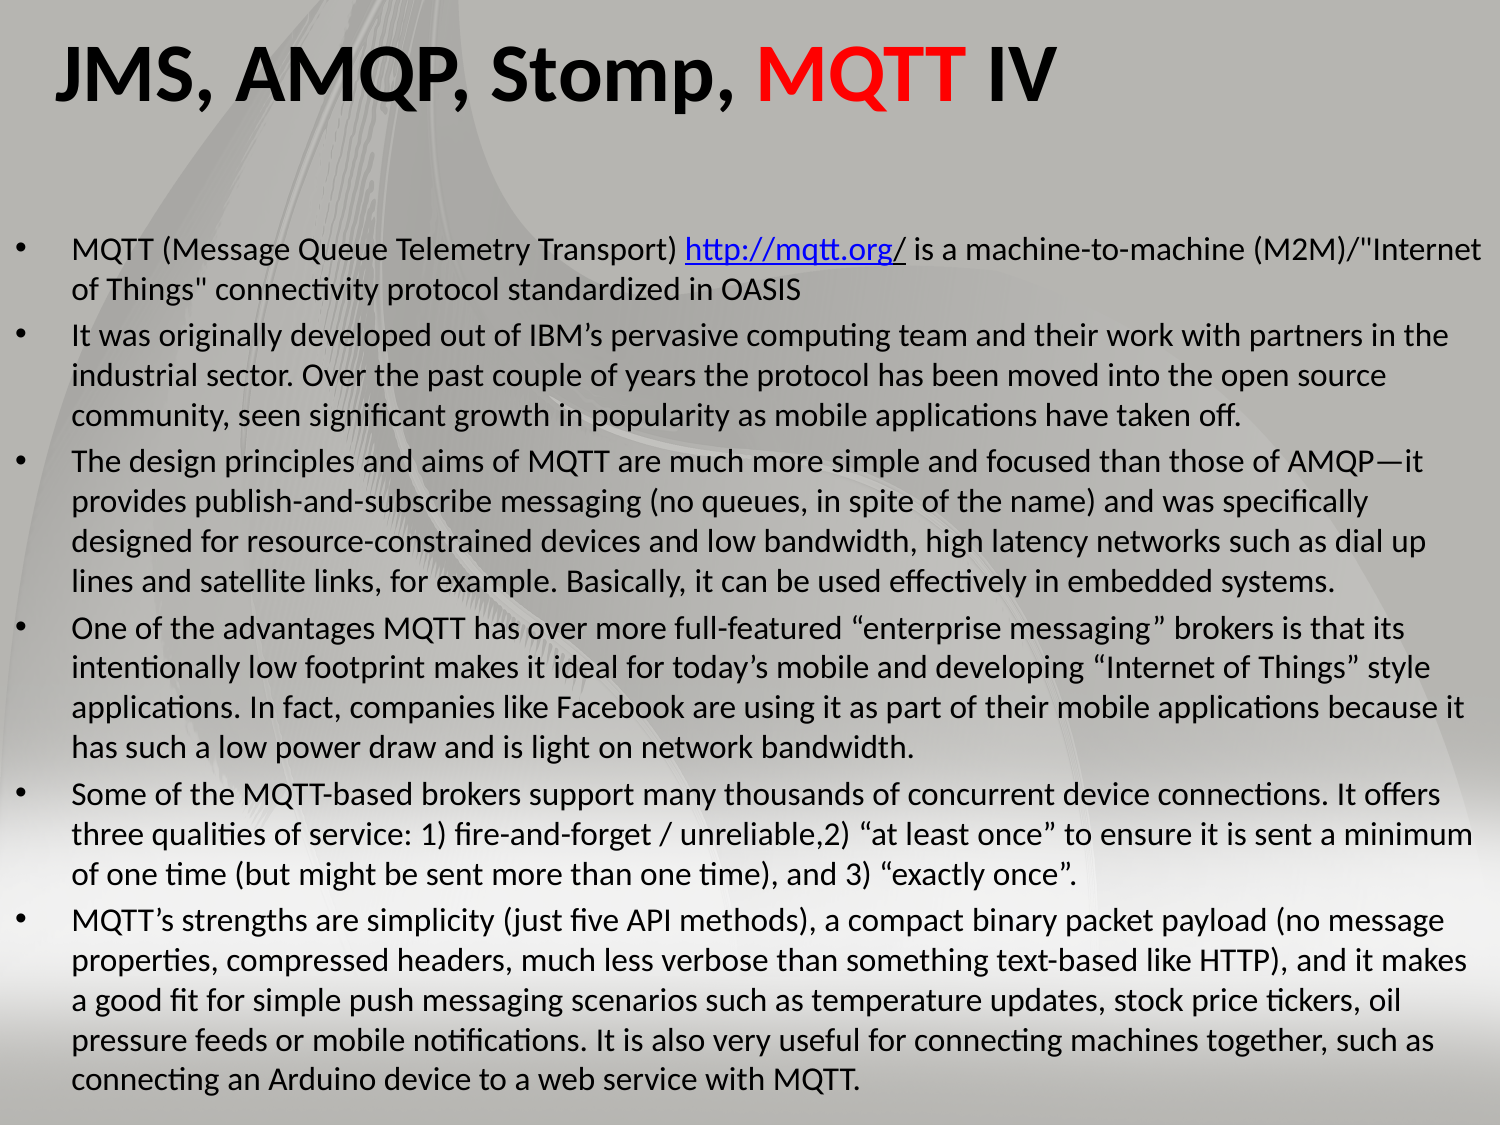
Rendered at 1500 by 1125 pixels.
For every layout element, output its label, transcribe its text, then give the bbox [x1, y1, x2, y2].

picture [0, 0, 1500, 219]
title JMS, AMQP, Stomp, MQTT IV [0, 0, 1114, 138]
list MQTT (Message Queue Telemetry Transport) http://mqtt.org/ is a machine-to-machine (M2M)/"Internet of Things" connectivity protocol standardized in OASIS It was originally developed out of IBM’s pervasive computing team and their work with partners in the industrial sector. Over the past couple of years the protocol has been moved into the open source community, seen significant growth in popularity as mobile applications have taken off. The design principles and aims of MQTT are much more simple and focused than those of AMQP—it provides publish-and-subscribe messaging (no queues, in spite of the name) and was specifically designed for resource-constrained devices and low bandwidth, high latency networks such as dial up lines and satellite links, for example. Basically, it can be used effectively in embedded systems. One of the advantages MQTT has over more full-featured “enterprise messaging” brokers is that its intentionally low footprint makes it ideal for today’s mobile and developing “Internet of Things” style applications. In fact, companies like Facebook are using it as part of their mobile applications because it has such a low power draw and is light on network bandwidth. Some of the MQTT-based brokers support many thousands of concurrent device connections. It offers three qualities of service: 1) fire-and-forget / unreliable,2) “at least once” to ensure it is sent a minimum of one time (but might be sent more than one time), and 3) “exactly once”. MQTT’s strengths are simplicity (just five API methods), a compact binary packet payload (no message properties, compressed headers, much less verbose than something text-based like HTTP), and it makes a good fit for simple push messaging scenarios such as temperature updates, stock price tickers, oil pressure feeds or mobile notifications. It is also very useful for connecting machines together, such as connecting an Arduino device to a web service with MQTT. [0, 219, 1500, 1125]
